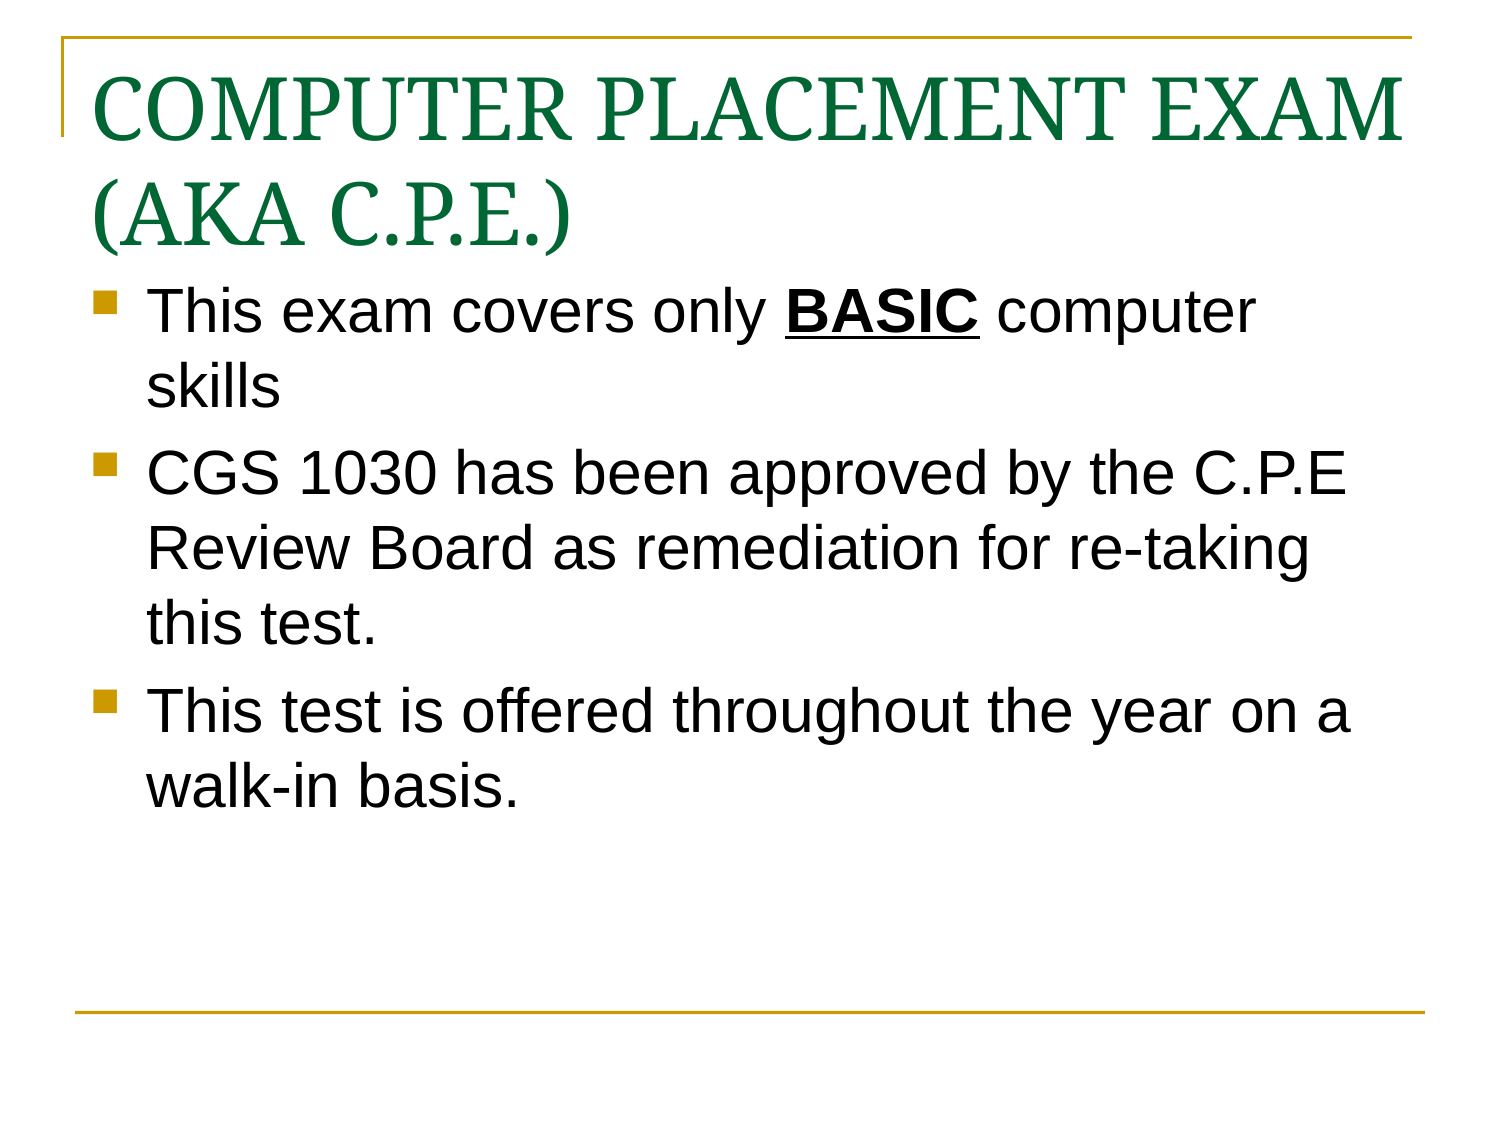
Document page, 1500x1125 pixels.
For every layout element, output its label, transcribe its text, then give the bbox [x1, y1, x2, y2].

list This exam covers only BASIC computer skills CGS 1030 has been approved by the C.P.E Review Board as remediation for re-taking this test. This test is offered throughout the year on a walk-in basis. [74, 262, 1426, 1006]
title COMPUTER PLACEMENT EXAM (AKA C.P.E.) [74, 45, 1426, 233]
